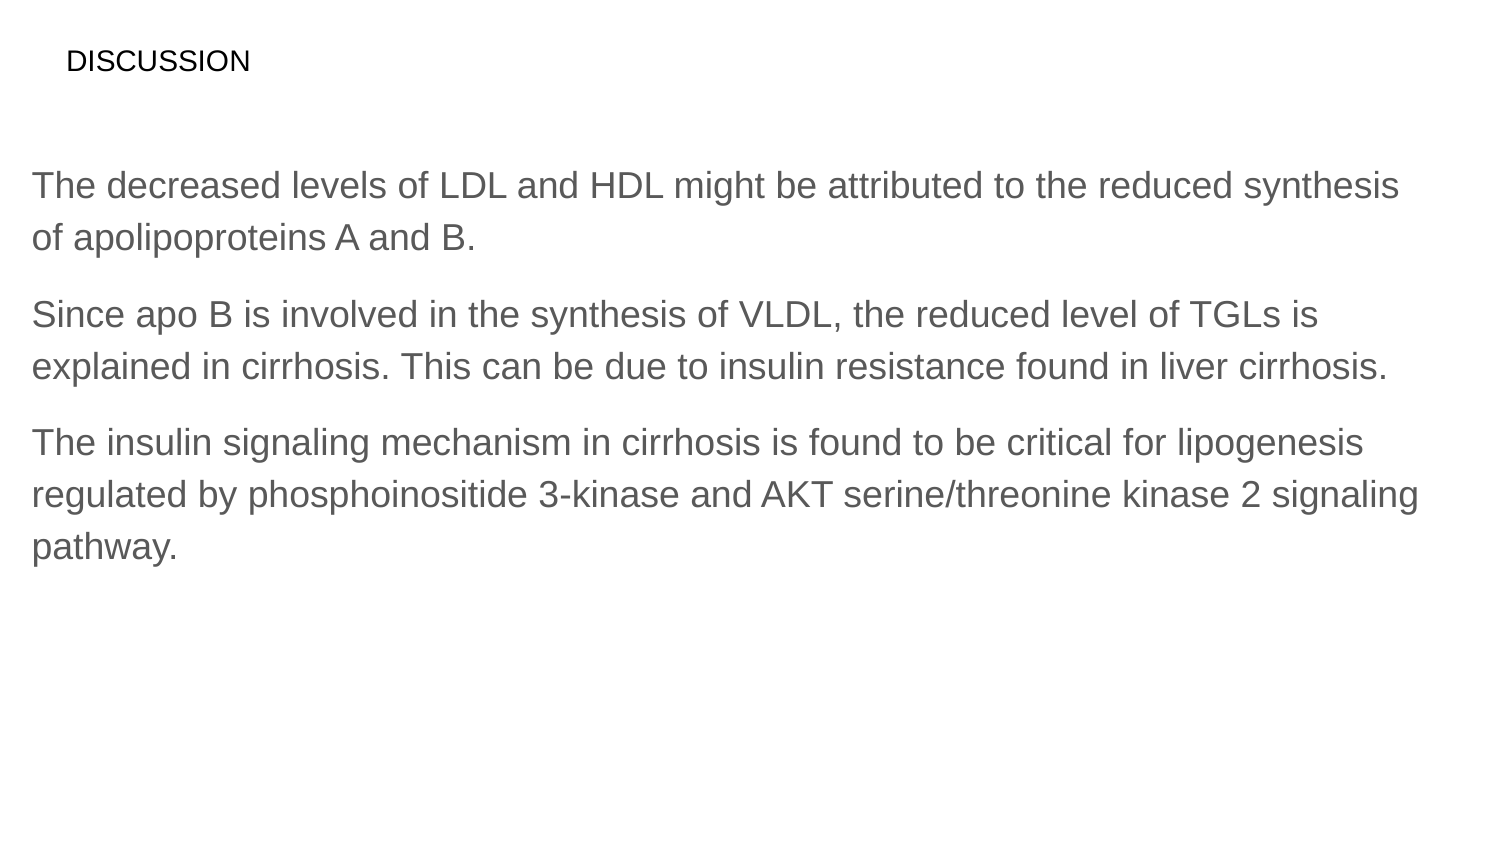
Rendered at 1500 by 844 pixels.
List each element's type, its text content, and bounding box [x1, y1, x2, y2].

title DISCUSSION [51, 26, 1449, 93]
list The decreased levels of LDL and HDL might be attributed to the reduced synthesis of apolipoproteins A and B. Since apo B is involved in the synthesis of VLDL, the reduced level of TGLs is explained in cirrhosis. This can be due to insulin resistance found in liver cirrhosis. The insulin signaling mechanism in cirrhosis is found to be critical for lipogenesis regulated by phosphoinositide 3-kinase and AKT serine/threonine kinase 2 signaling pathway. [16, 139, 1449, 750]
